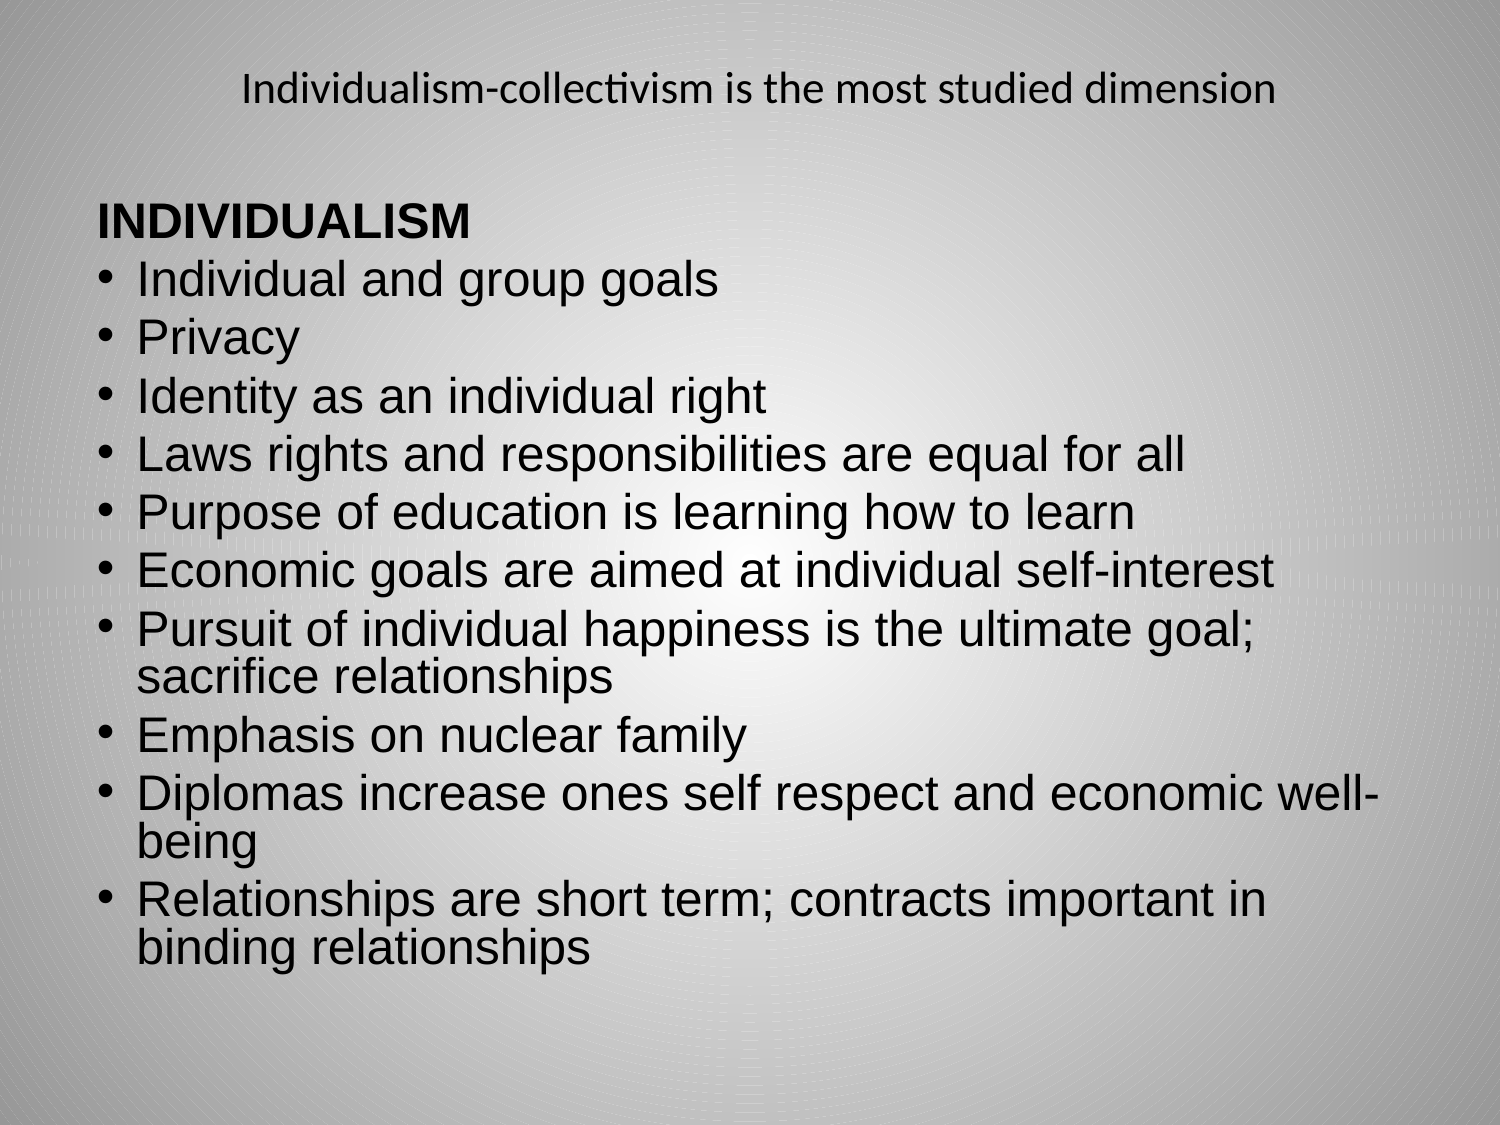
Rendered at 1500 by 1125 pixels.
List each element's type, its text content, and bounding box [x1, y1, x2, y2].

title Individualism-collectivism is the most studied dimension [0, 50, 1500, 121]
list INDIVIDUALISM Individual and group goals Privacy Identity as an individual right Laws rights and responsibilities are equal for all Purpose of education is learning how to learn Economic goals are aimed at individual self-interest Pursuit of individual happiness is the ultimate goal; sacrifice relationships Emphasis on nuclear family Diplomas increase ones self respect and economic well-being Relationships are short term; contracts important in binding relationships [90, 200, 1410, 1063]
